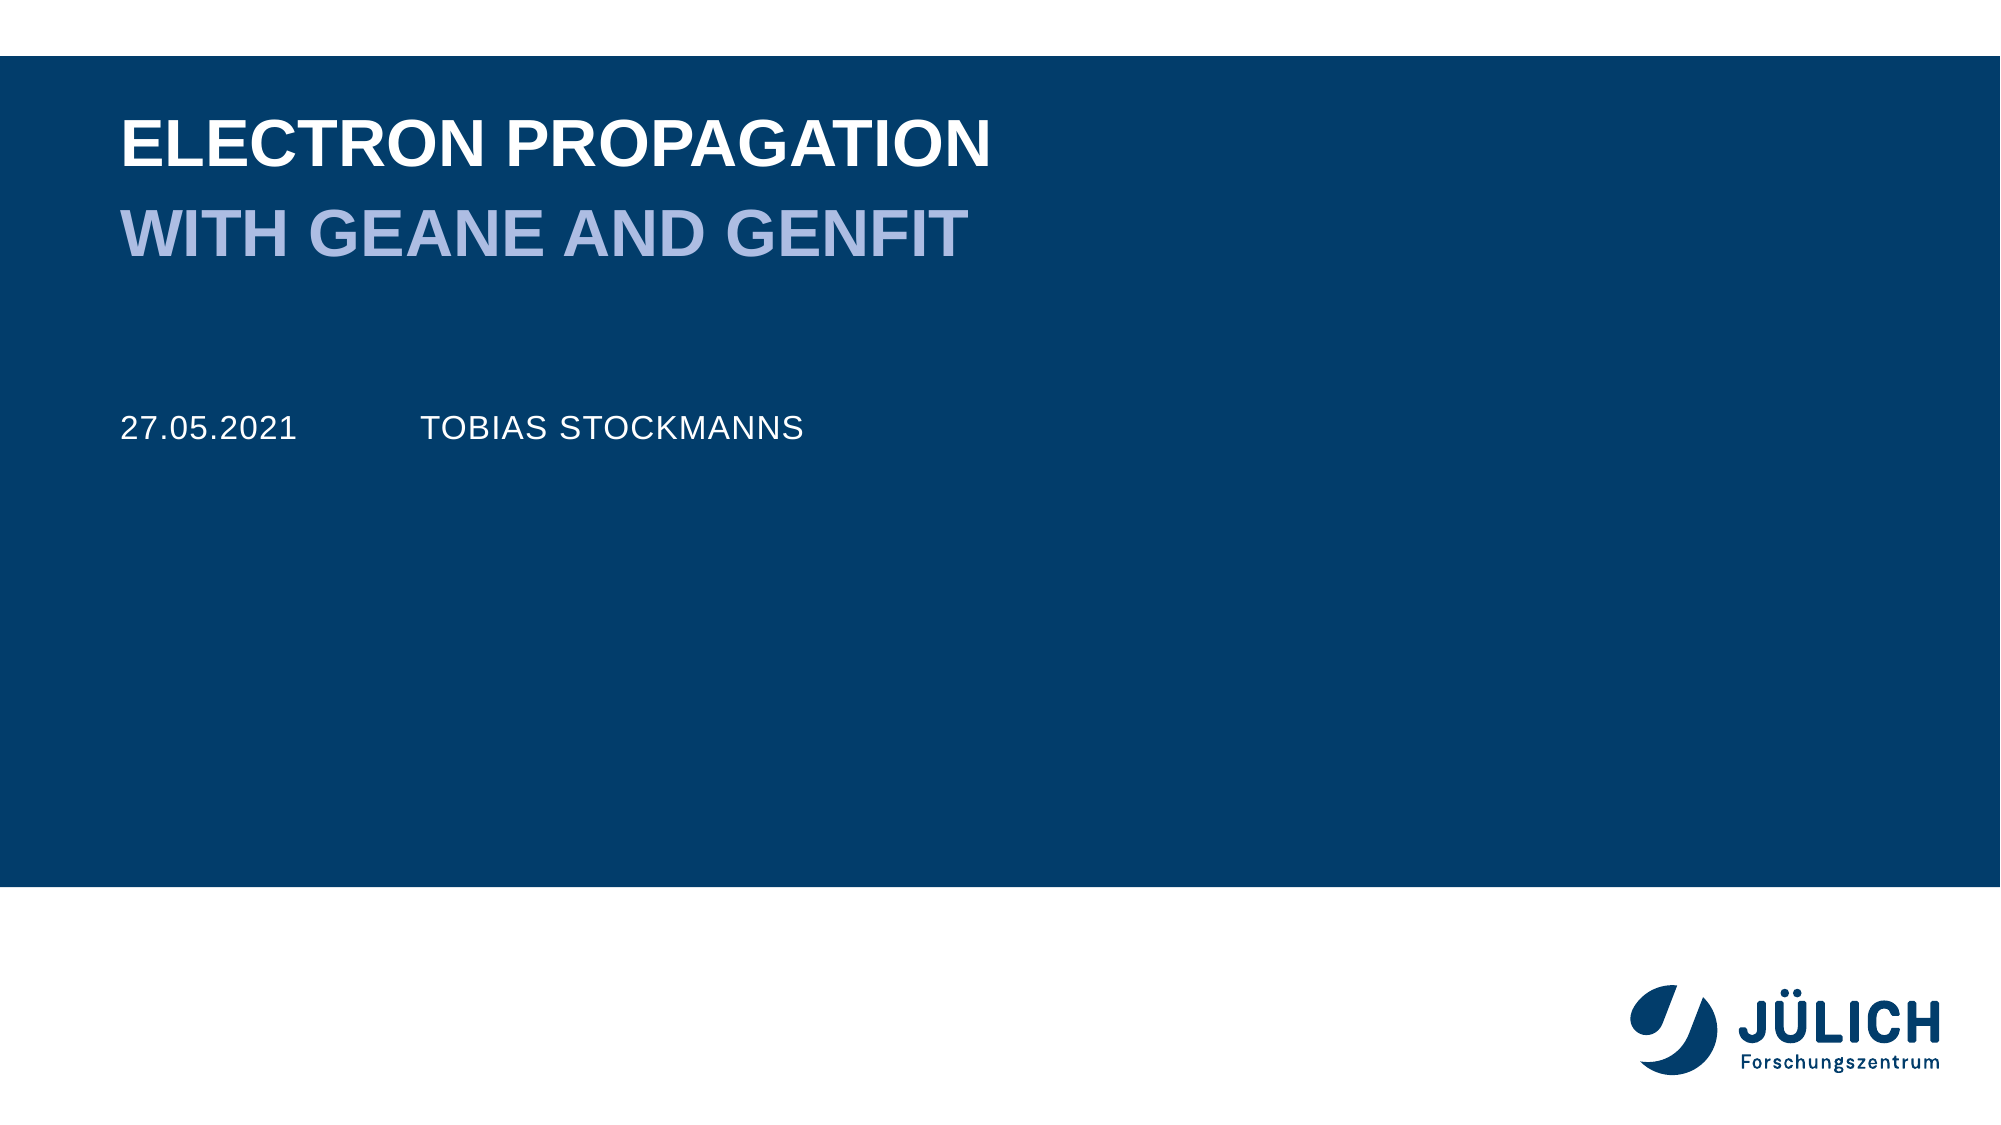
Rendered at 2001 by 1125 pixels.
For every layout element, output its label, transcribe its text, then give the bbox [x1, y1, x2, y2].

subtitle 27.05.2021 Tobias Stockmanns [120, 400, 1880, 486]
list With GEANE and GENFIT [120, 178, 1880, 298]
title Electron Propagation [120, 88, 1880, 178]
